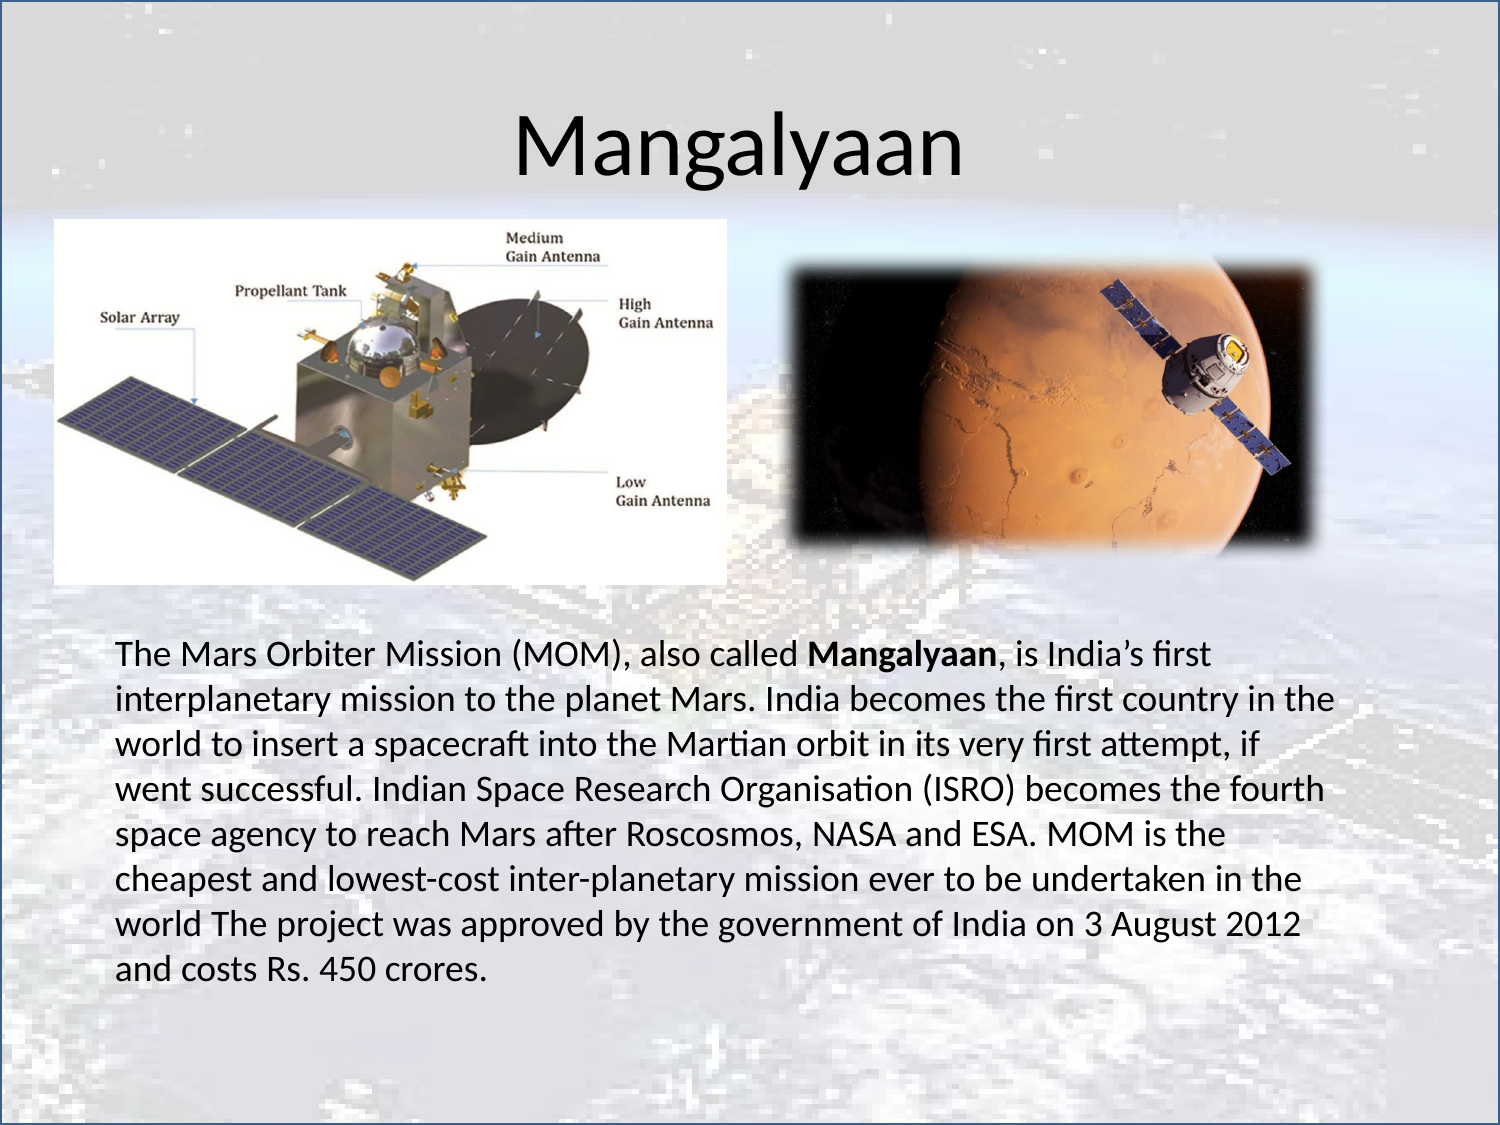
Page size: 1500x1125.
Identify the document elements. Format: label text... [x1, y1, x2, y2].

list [773, 249, 1330, 563]
text_box The Mars Orbiter Mission (MOM), also called Mangalyaan, is India’s first interplanetary mission to the planet Mars. India becomes the first country in the world to insert a spacecraft into the Martian orbit in its very first attempt, if went successful. Indian Space Research Organisation (ISRO) becomes the fourth space agency to reach Mars after Roscosmos, NASA and ESA. MOM is the cheapest and lowest-cost inter-planetary mission ever to be undertaken in the world The project was approved by the government of India on 3 August 2012 and costs Rs. 450 crores. [100, 621, 1353, 1042]
text_box [0, 0, 1500, 1125]
title Mangalyaan [75, 45, 1425, 233]
picture [54, 219, 727, 585]
